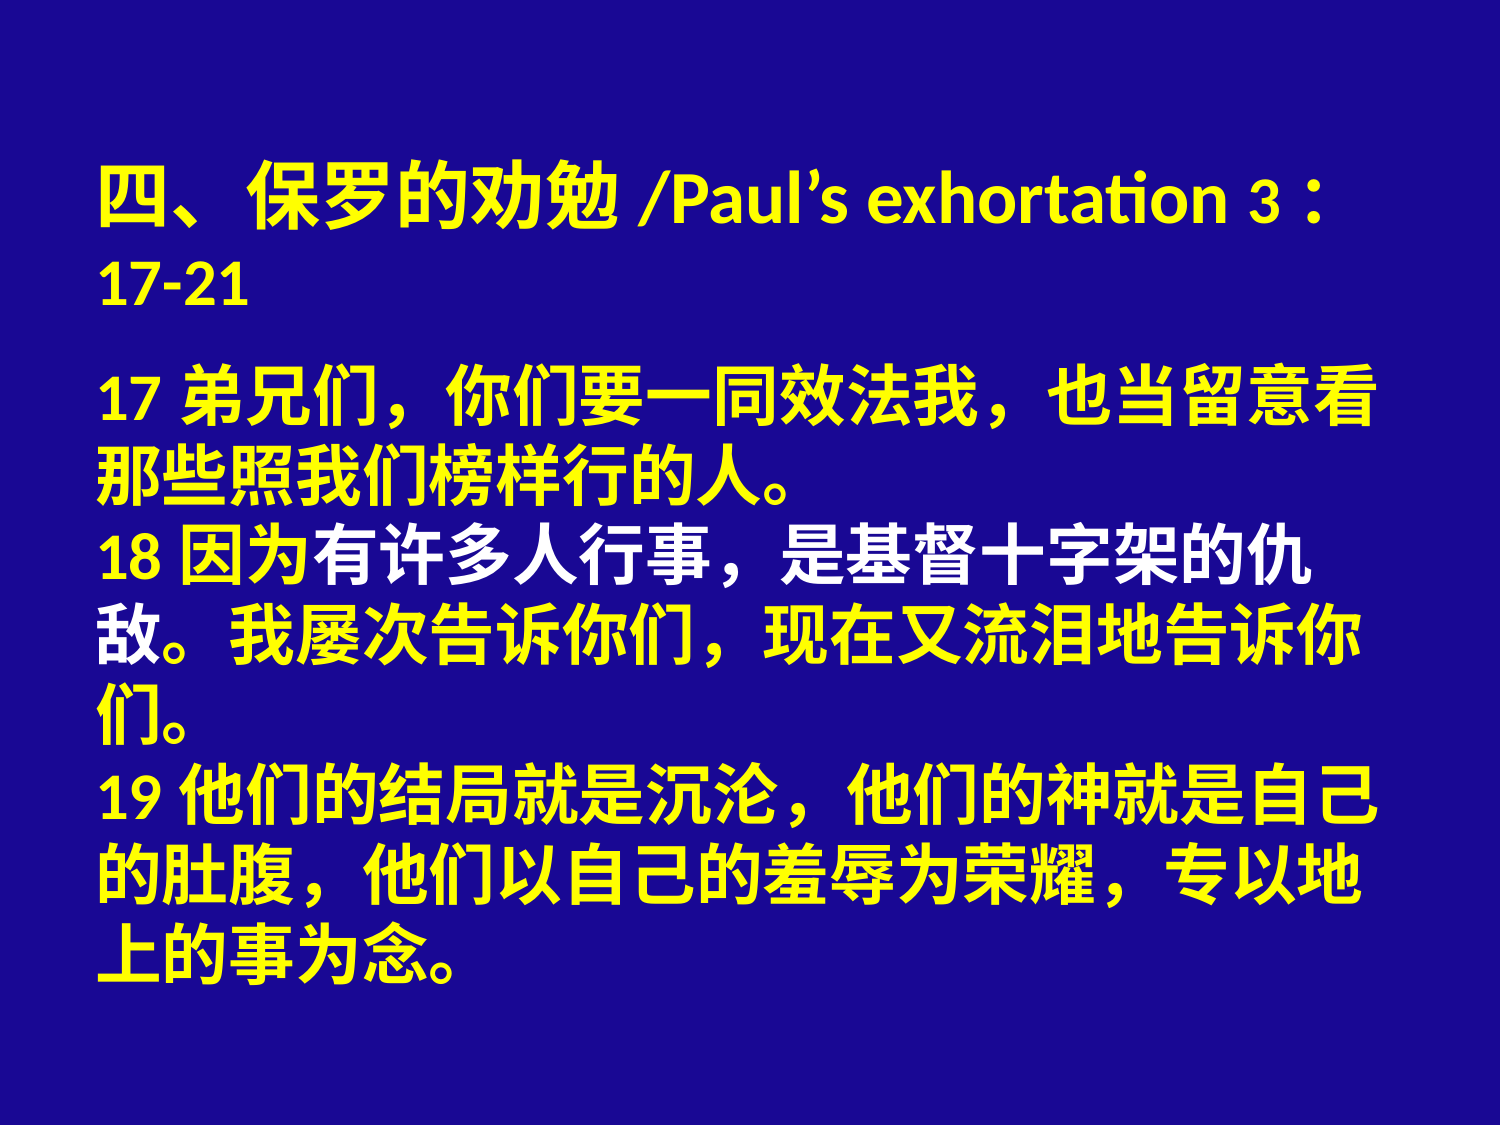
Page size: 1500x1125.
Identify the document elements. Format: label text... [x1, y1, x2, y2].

title 四、保罗的劝勉/Paul’s exhortation 3：17-21 17弟兄们，你们要一同效法我，也当留意看那些照我们榜样行的人。 18因为有许多人行事，是基督十字架的仇敌。我屡次告诉你们，现在又流泪地告诉你们。 19他们的结局就是沉沦，他们的神就是自己的肚腹，他们以自己的羞辱为荣耀，专以地上的事为念。 [80, 0, 1406, 1125]
